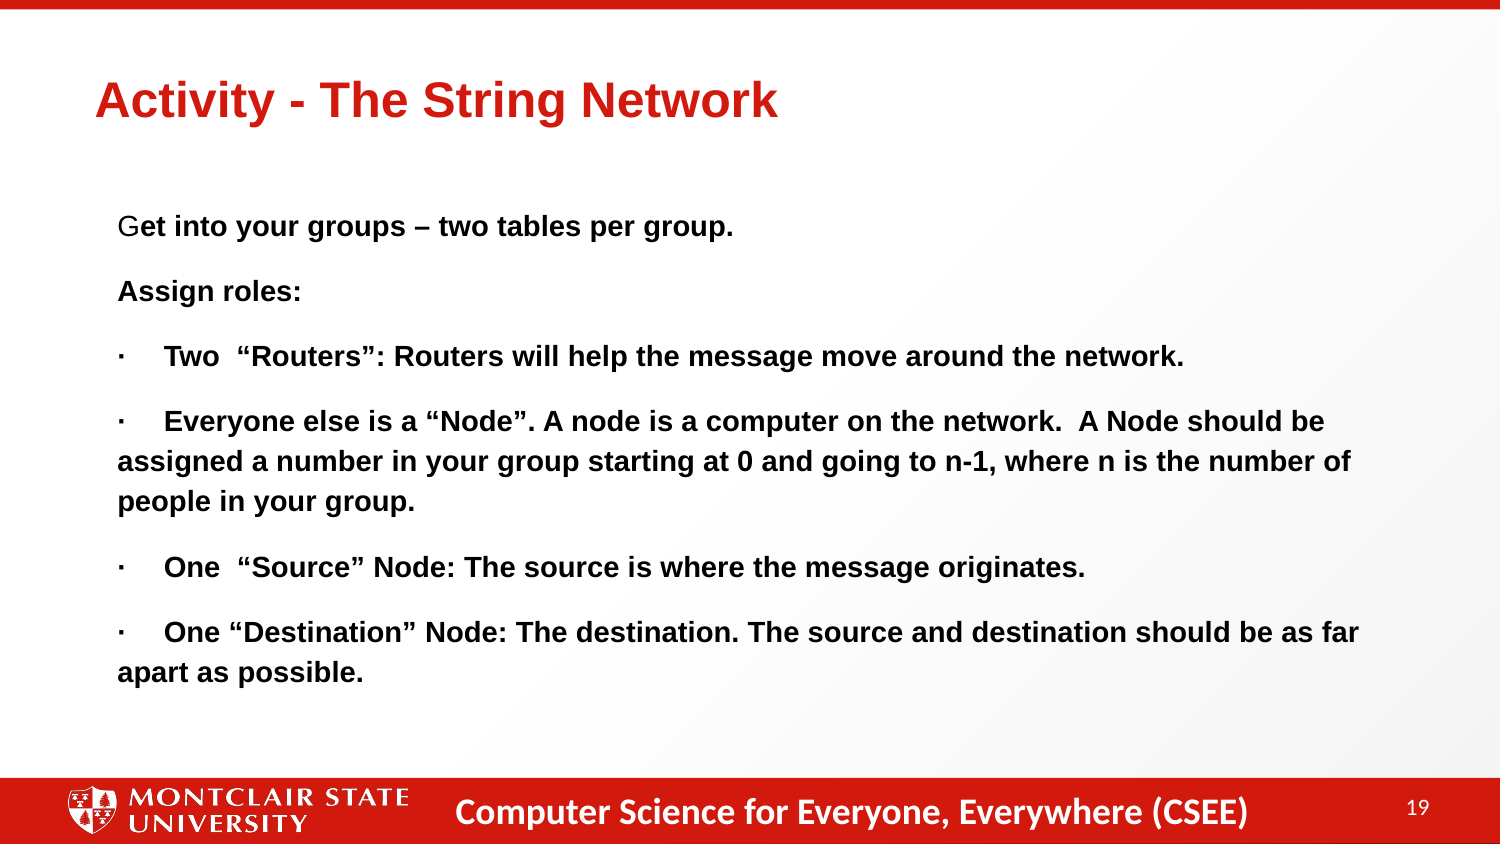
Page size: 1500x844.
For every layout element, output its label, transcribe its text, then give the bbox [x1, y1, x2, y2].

text_box [0, 0, 1500, 10]
text_box Get into your groups – two tables per group. Assign roles: · Two “Routers”: Routers will help the message move around the network. · Everyone else is a “Node”. A node is a computer on the network. A Node should be assigned a number in your group starting at 0 and going to n-1, where n is the number of people in your group. · One “Source” Node: The source is where the message originates. · One “Destination” Node: The destination. The source and destination should be as far apart as possible. [102, 186, 1434, 768]
title Activity - The String Network [92, 36, 808, 129]
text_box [51, 781, 416, 840]
text_box Computer Science for Everyone, Everywhere (CSEE) [442, 781, 1383, 831]
text_box [0, 777, 1500, 844]
slide_number ‹#› [1401, 791, 1434, 821]
